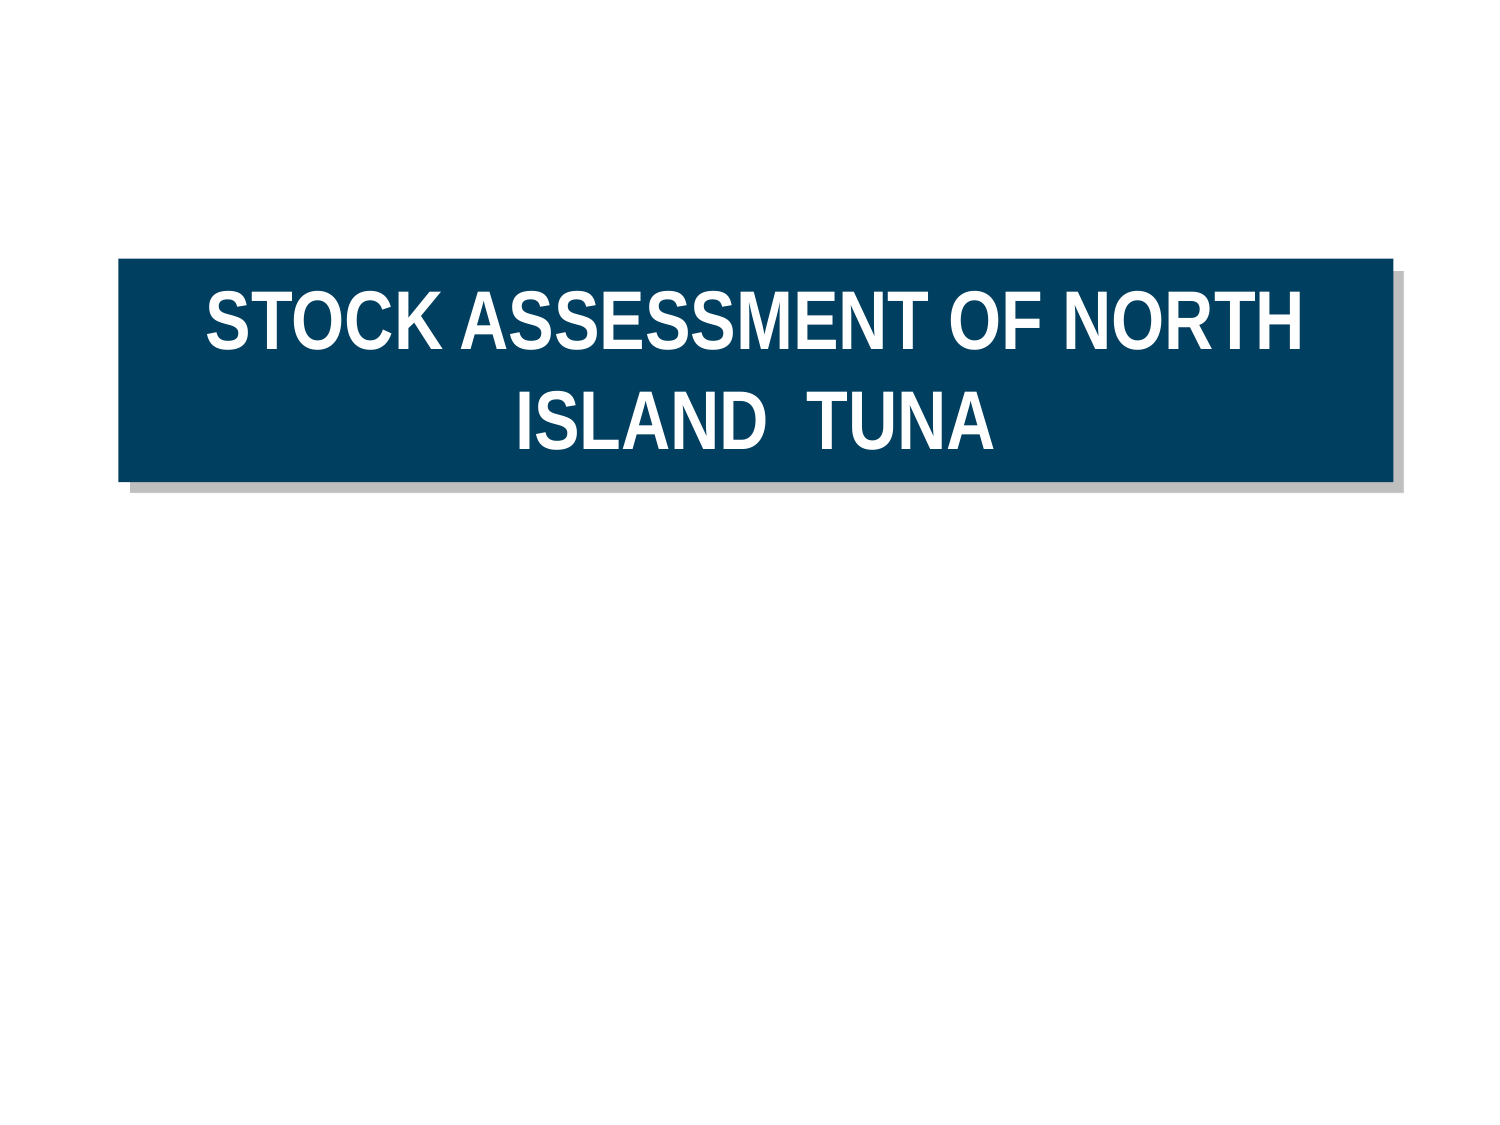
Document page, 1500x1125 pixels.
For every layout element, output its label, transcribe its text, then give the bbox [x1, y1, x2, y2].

title STOCK ASSESSMENT OF North Island tUNA [118, 258, 1394, 483]
